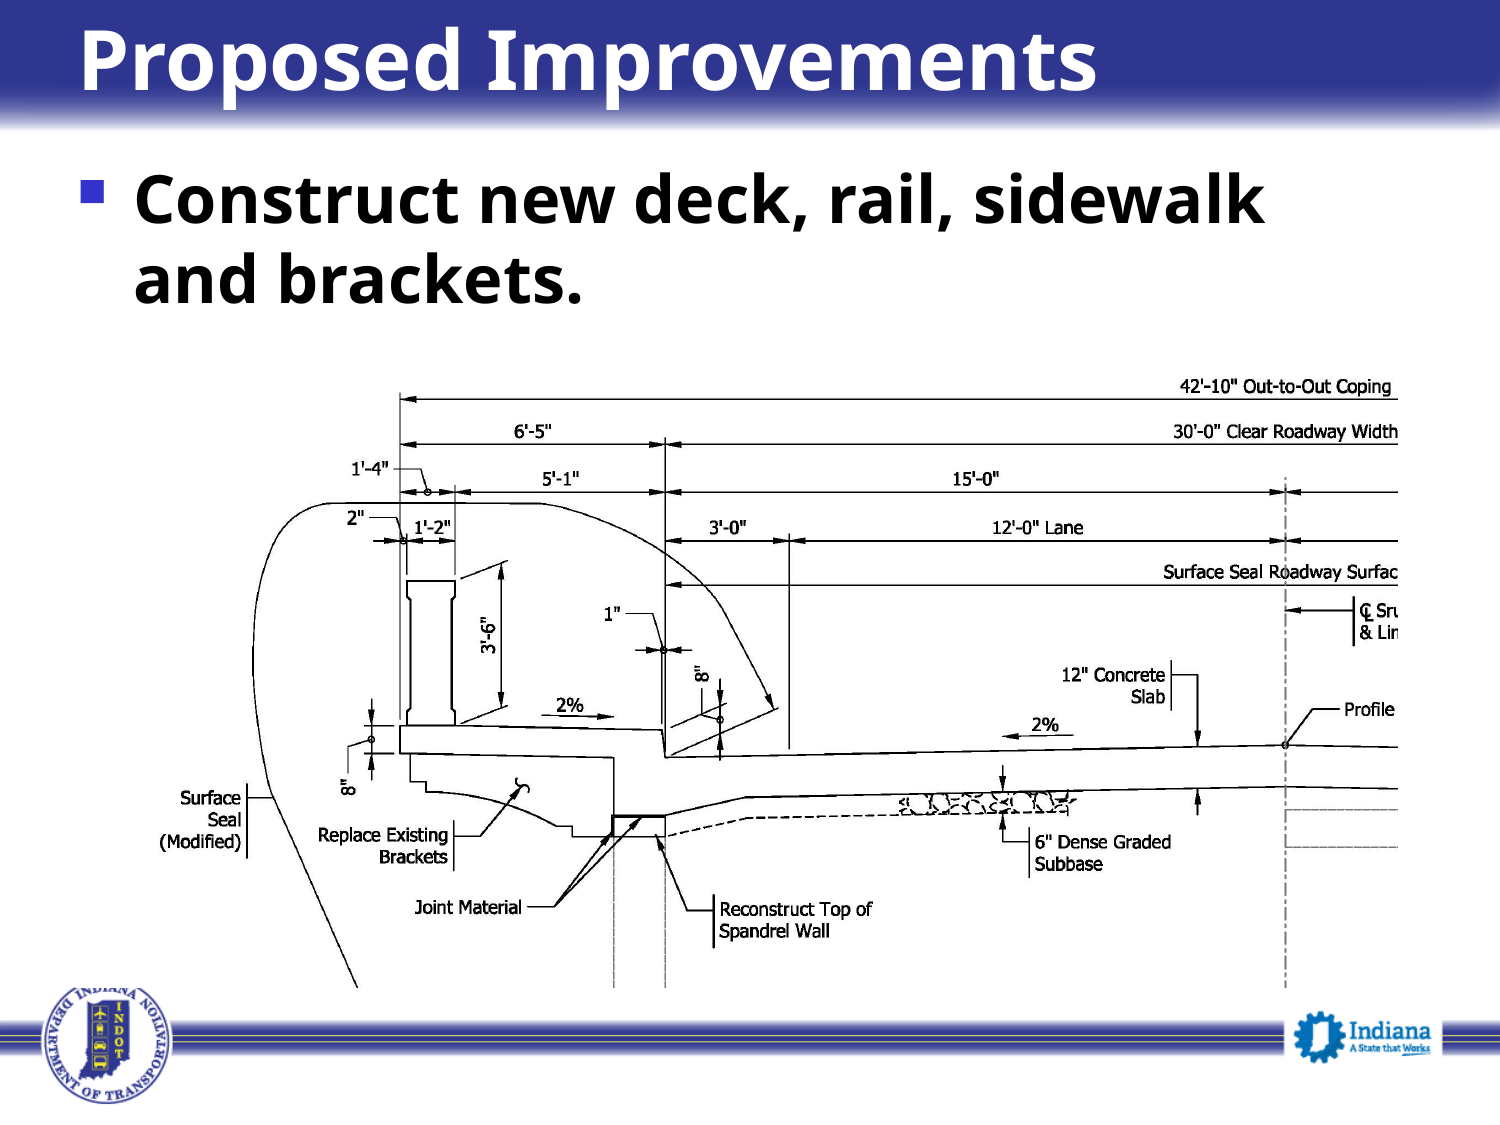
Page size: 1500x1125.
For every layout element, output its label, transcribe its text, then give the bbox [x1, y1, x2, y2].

title Proposed Improvements [62, 0, 1413, 138]
picture [0, 312, 1500, 1125]
picture [0, 0, 1500, 263]
list Construct new deck, rail, sidewalk and brackets. [62, 149, 1500, 350]
